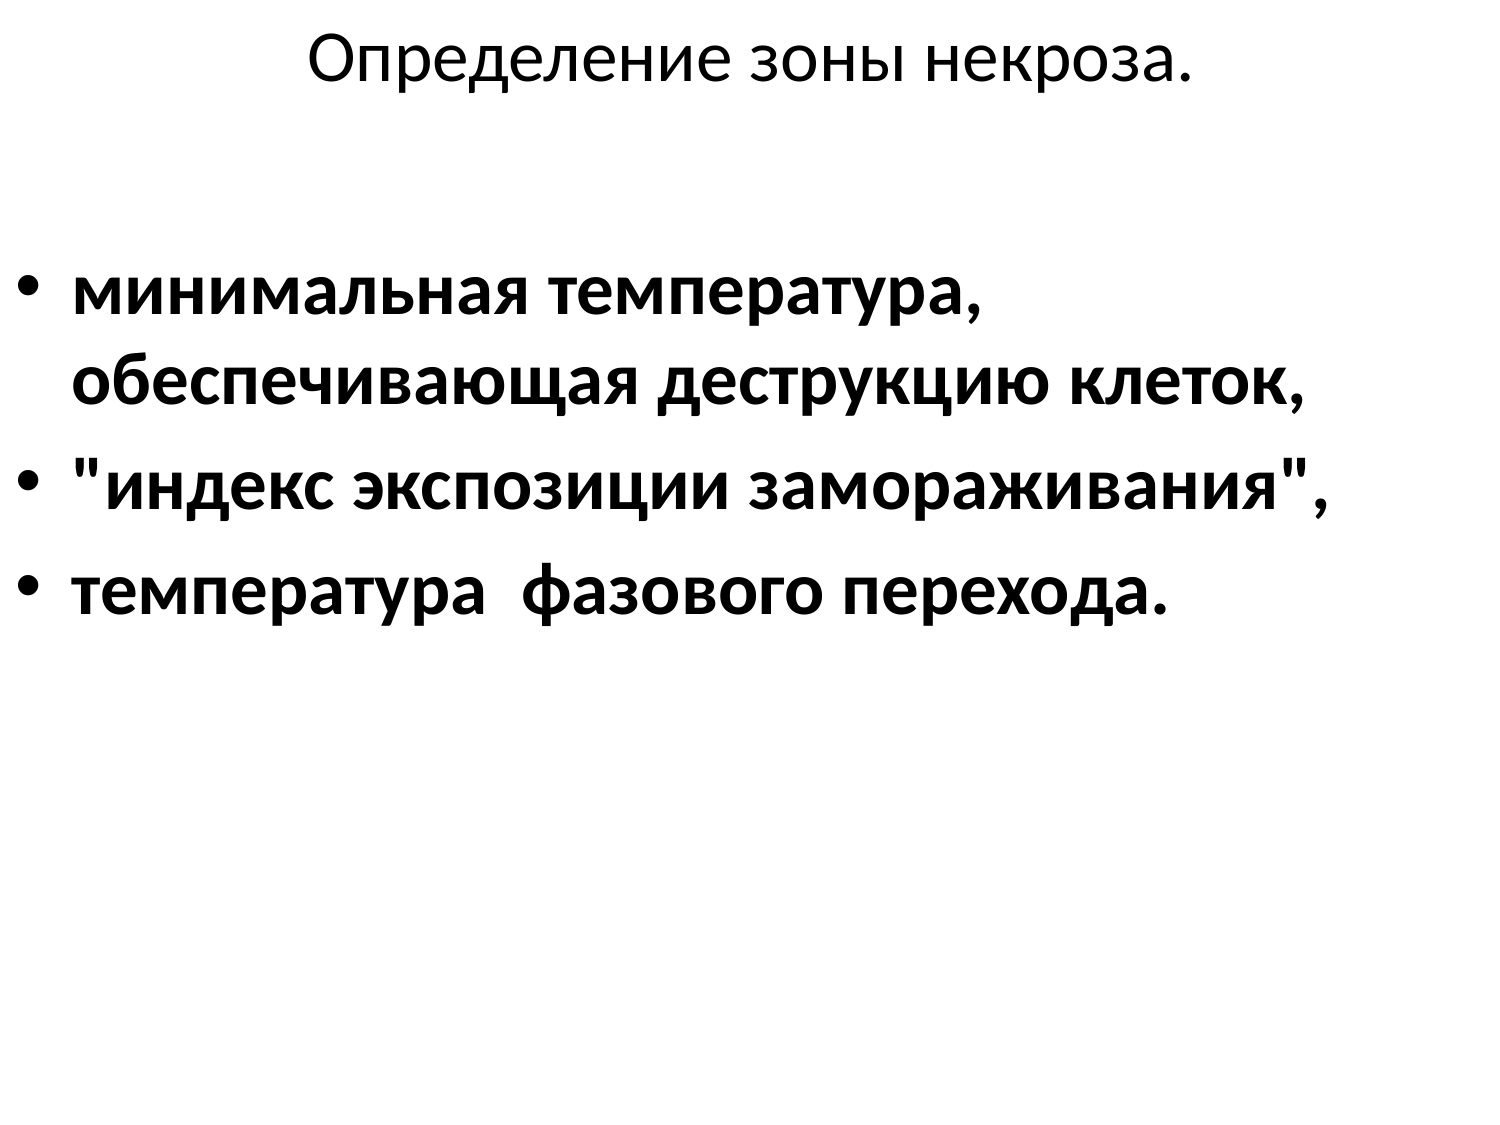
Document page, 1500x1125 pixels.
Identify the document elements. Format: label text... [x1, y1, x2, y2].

list минимальная температура, обеспечивающая деструкцию клеток, "индекс экспозиции замораживания", температура фазового перехода. [0, 231, 1500, 1125]
title Определение зоны некроза. [76, 0, 1427, 104]
